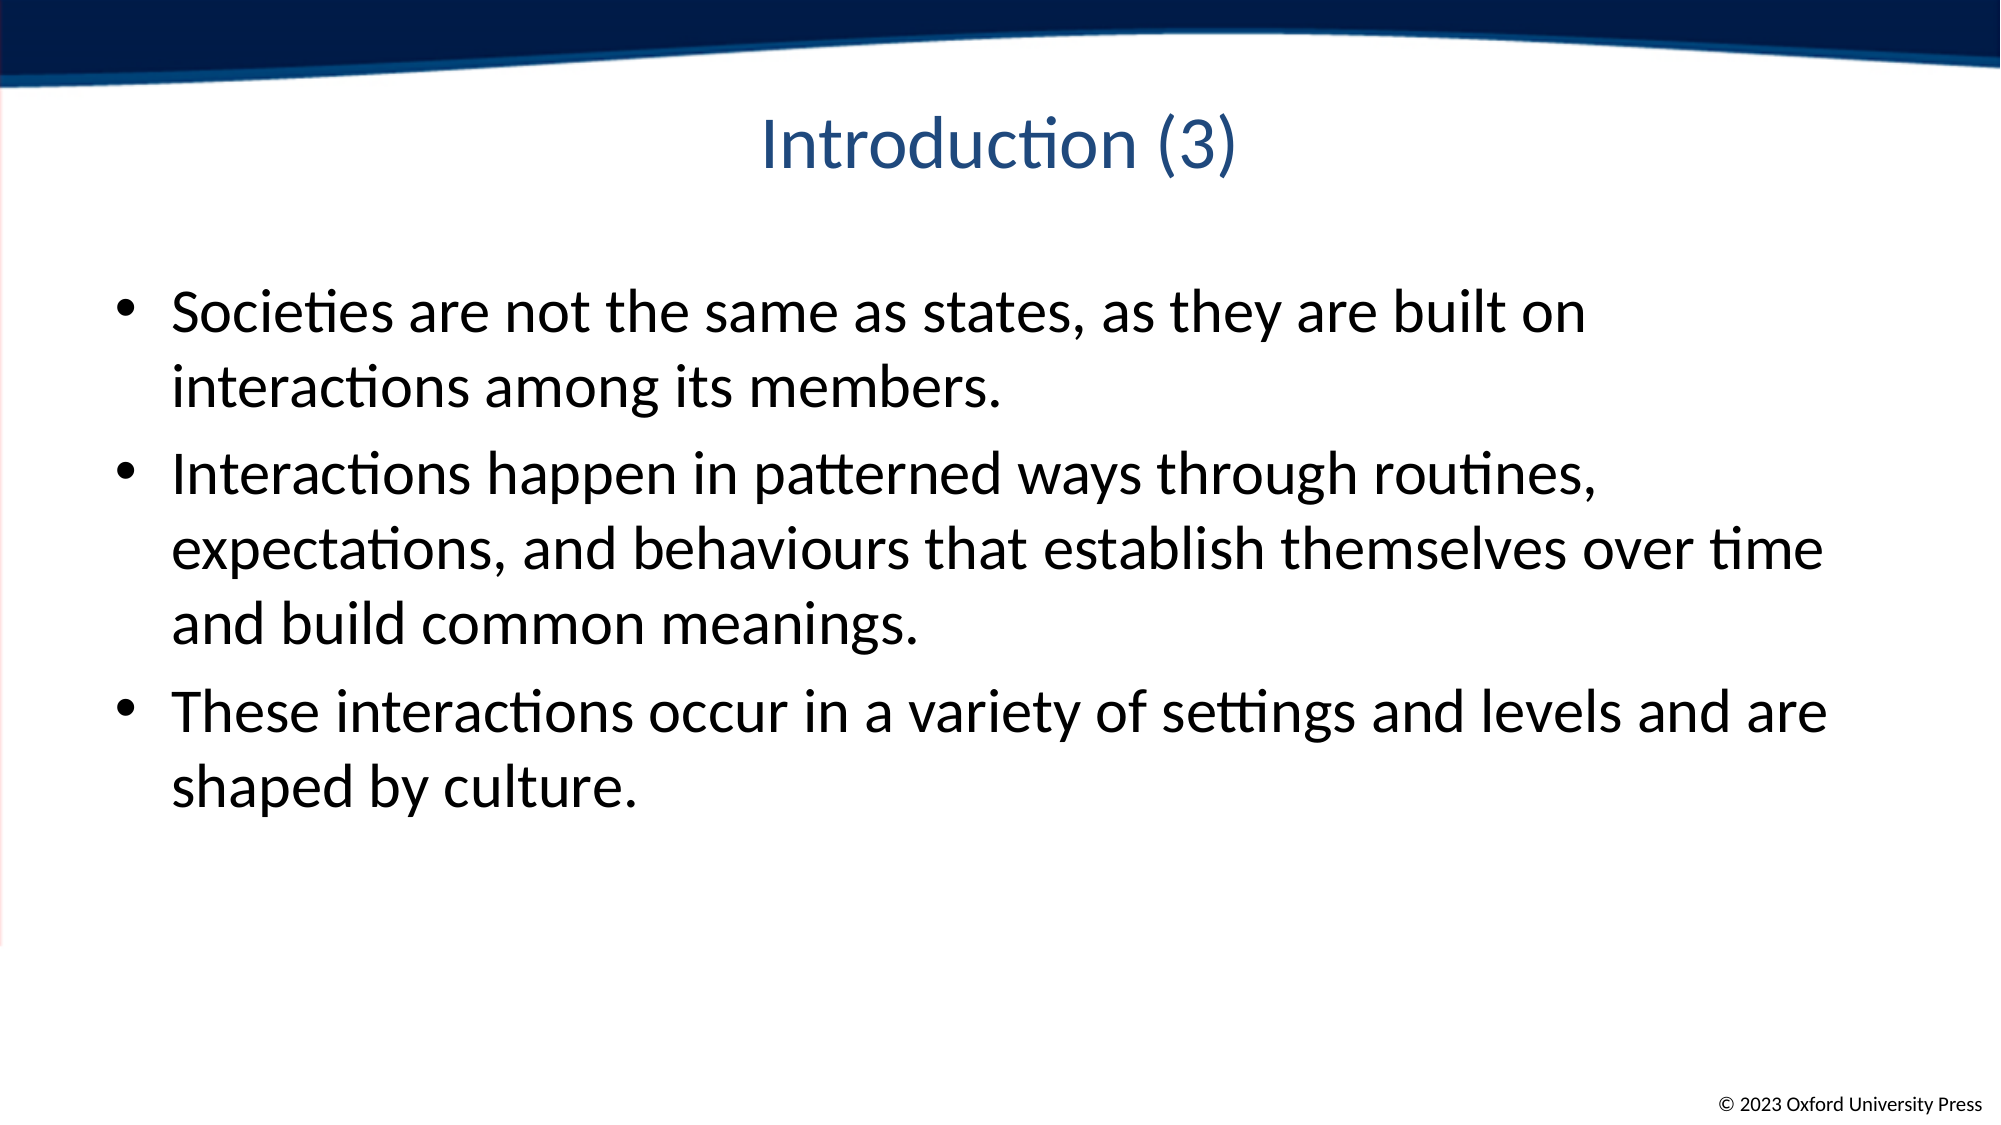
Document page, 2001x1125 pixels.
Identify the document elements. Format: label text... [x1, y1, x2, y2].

title Introduction (3) [99, 45, 1900, 233]
list Societies are not the same as states, as they are built on interactions among its members. Interactions happen in patterned ways through routines, expectations, and behaviours that establish themselves over time and build common meanings. These interactions occur in a variety of settings and levels and are shaped by culture. [99, 262, 1900, 1005]
picture [0, 0, 2000, 1125]
